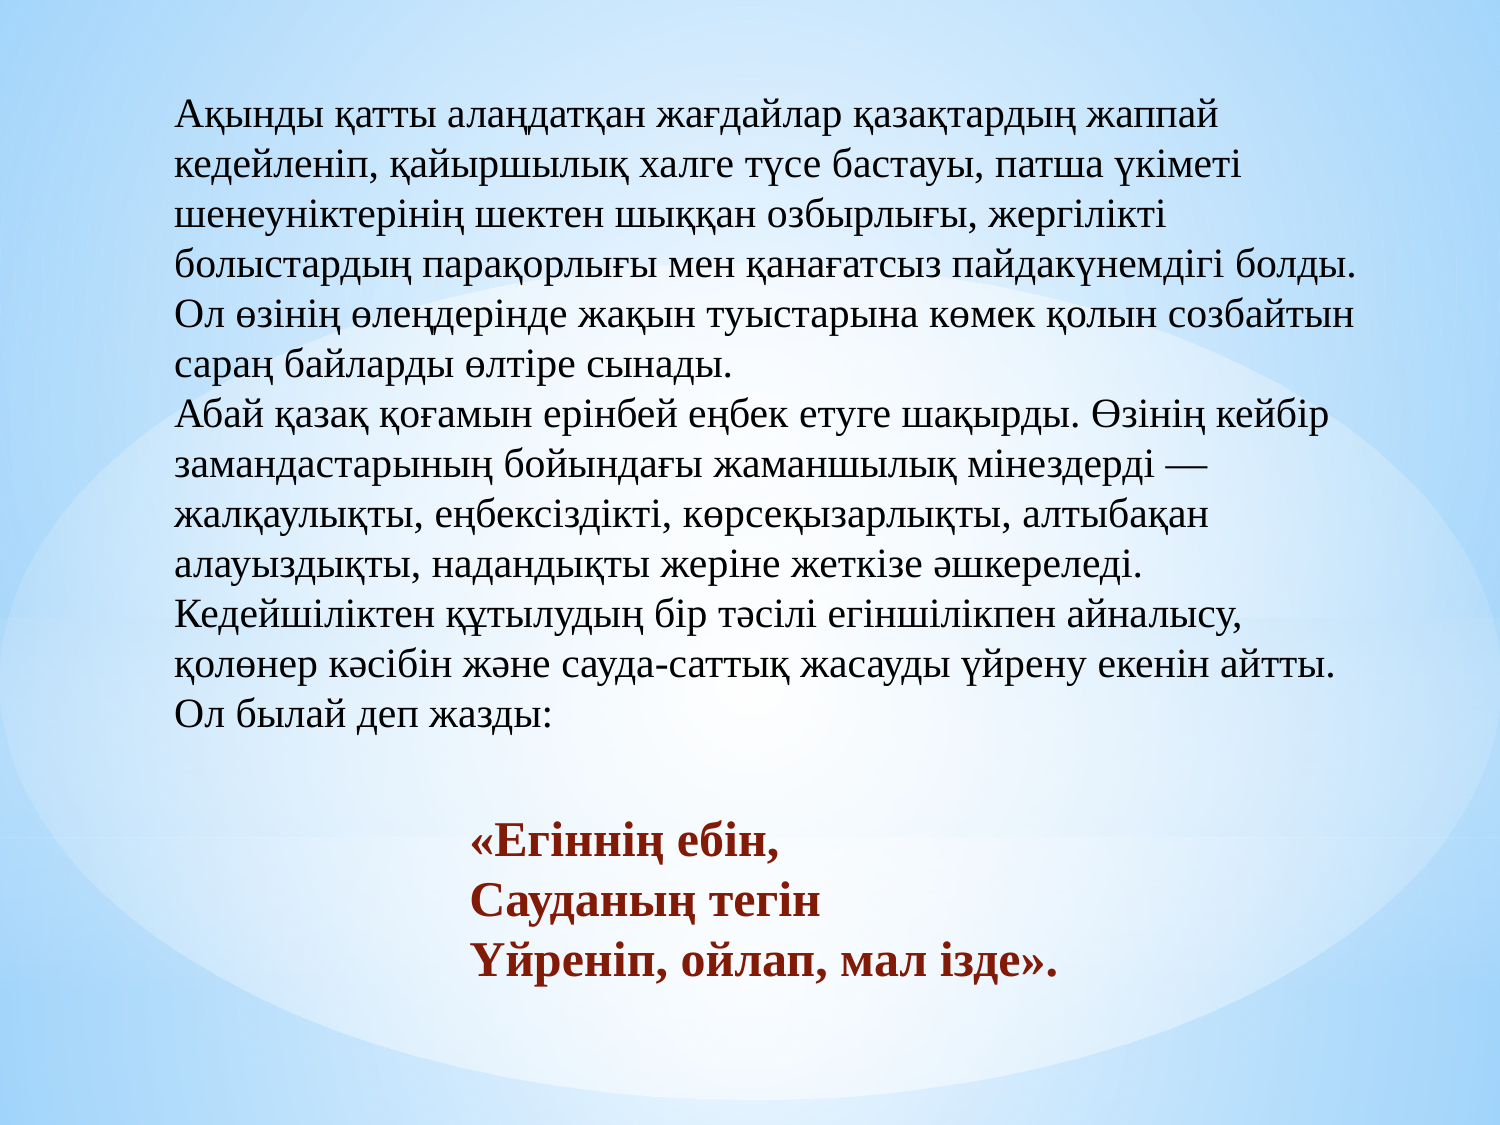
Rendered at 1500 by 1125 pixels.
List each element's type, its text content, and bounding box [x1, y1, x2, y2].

text_box «Егіннің ебін, Сауданың тегін Үйреніп, ойлап, мал ізде». [454, 798, 1240, 994]
text_box Ақынды қатты алаңдатқан жағдайлар қазақтардың жаппай кедейленіп, қайыршылық халге түсе бастауы, патша үкіметі шенеуніктерінің шектен шыққан озбырлығы, жергілікті болыстардың парақорлығы мен қанағатсыз пайдакүнемдігі болды. Ол өзінің өлеңдерінде жақын туыстарына көмек қолын созбайтын сараң байларды өлтіре сынады. Абай қазақ қоғамын ерінбей еңбек етуге шақырды. Өзінің кейбір замандастарының бойындағы жаманшылық мінездерді — жалқаулықты, еңбексіздікті, көрсеқызарлықты, алтыбақан алауыздықты, надандықты жеріне жеткізе әшкереледі. Кедейшіліктен құтылудың бір тәсілі егіншілікпен айналысу, қолөнер кәсібін және сауда-саттық жасауды үйрену екенін айтты. Ол былай деп жазды: [159, 78, 1388, 744]
